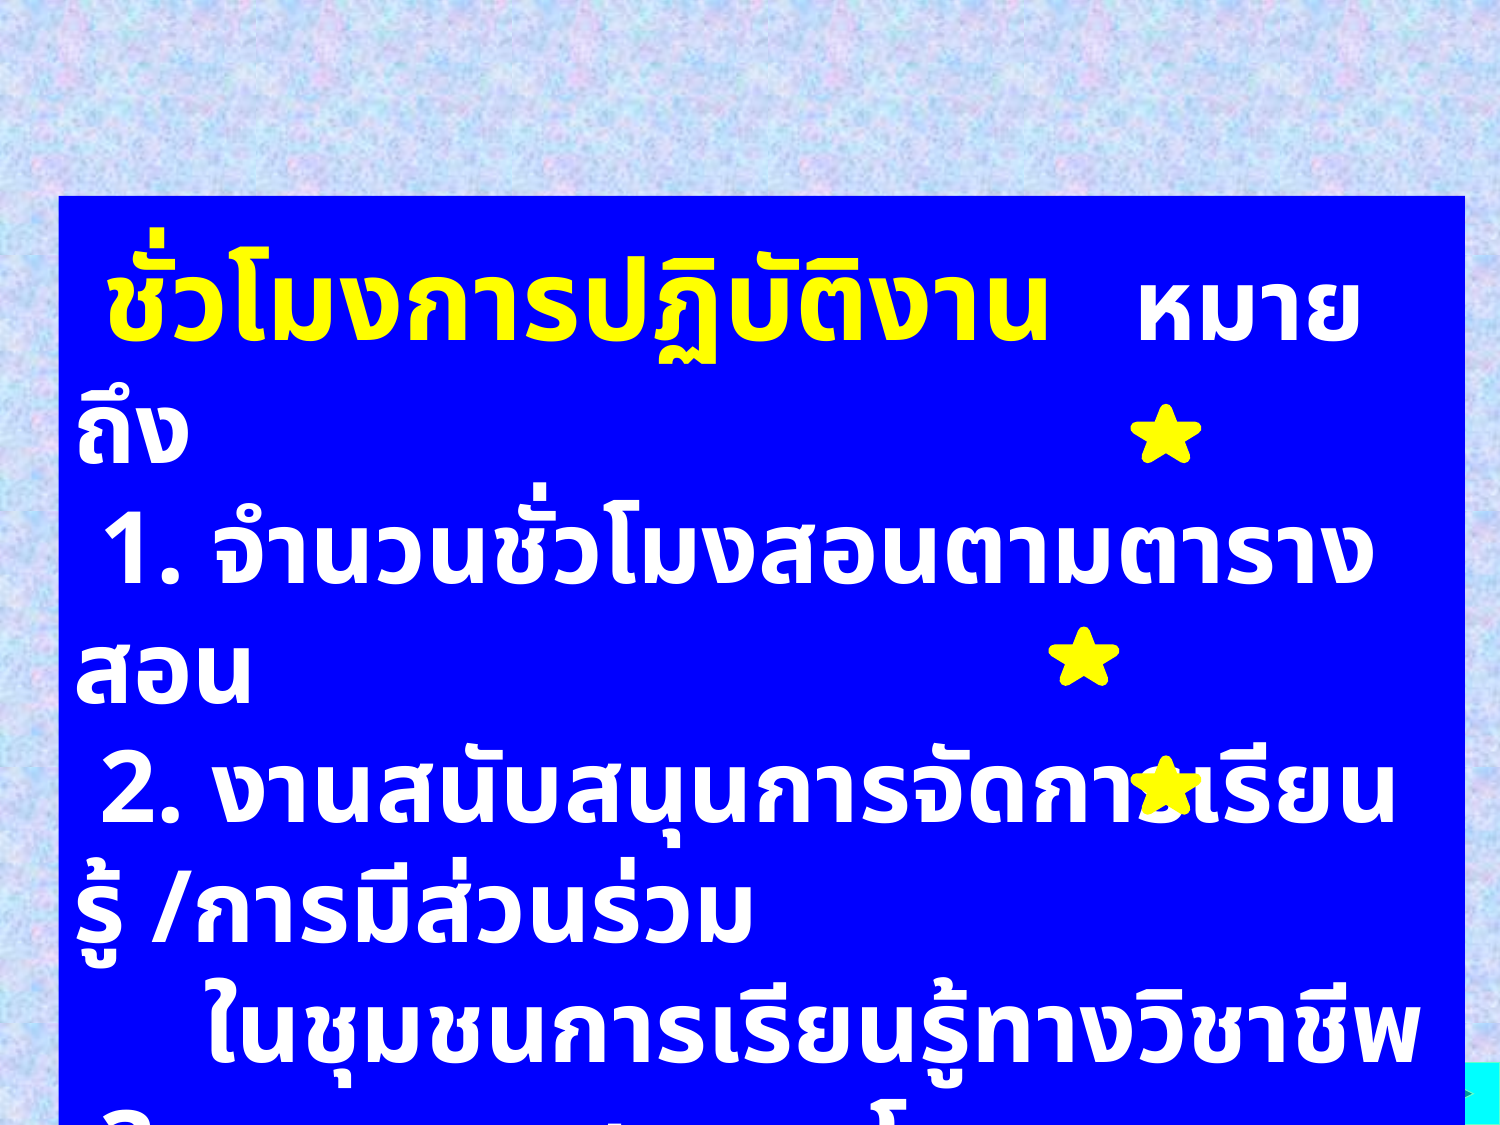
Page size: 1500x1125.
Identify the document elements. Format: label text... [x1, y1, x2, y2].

text_box ชั่วโมงการปฏิบัติงาน หมายถึง 1. จำนวนชั่วโมงสอนตามตารางสอน 2. งานสนับสนุนการจัดการเรียนรู้ /การมีส่วนร่วม ในชุมชนการเรียนรู้ทางวิชาชีพ 3. งานตอบสนองนโยบายและจุดเน้น [58, 195, 1465, 1125]
picture [0, 0, 1500, 1125]
text_box [1054, 632, 1114, 680]
text_box [1465, 1062, 1500, 1125]
text_box [1136, 761, 1196, 809]
text_box [1136, 410, 1196, 457]
